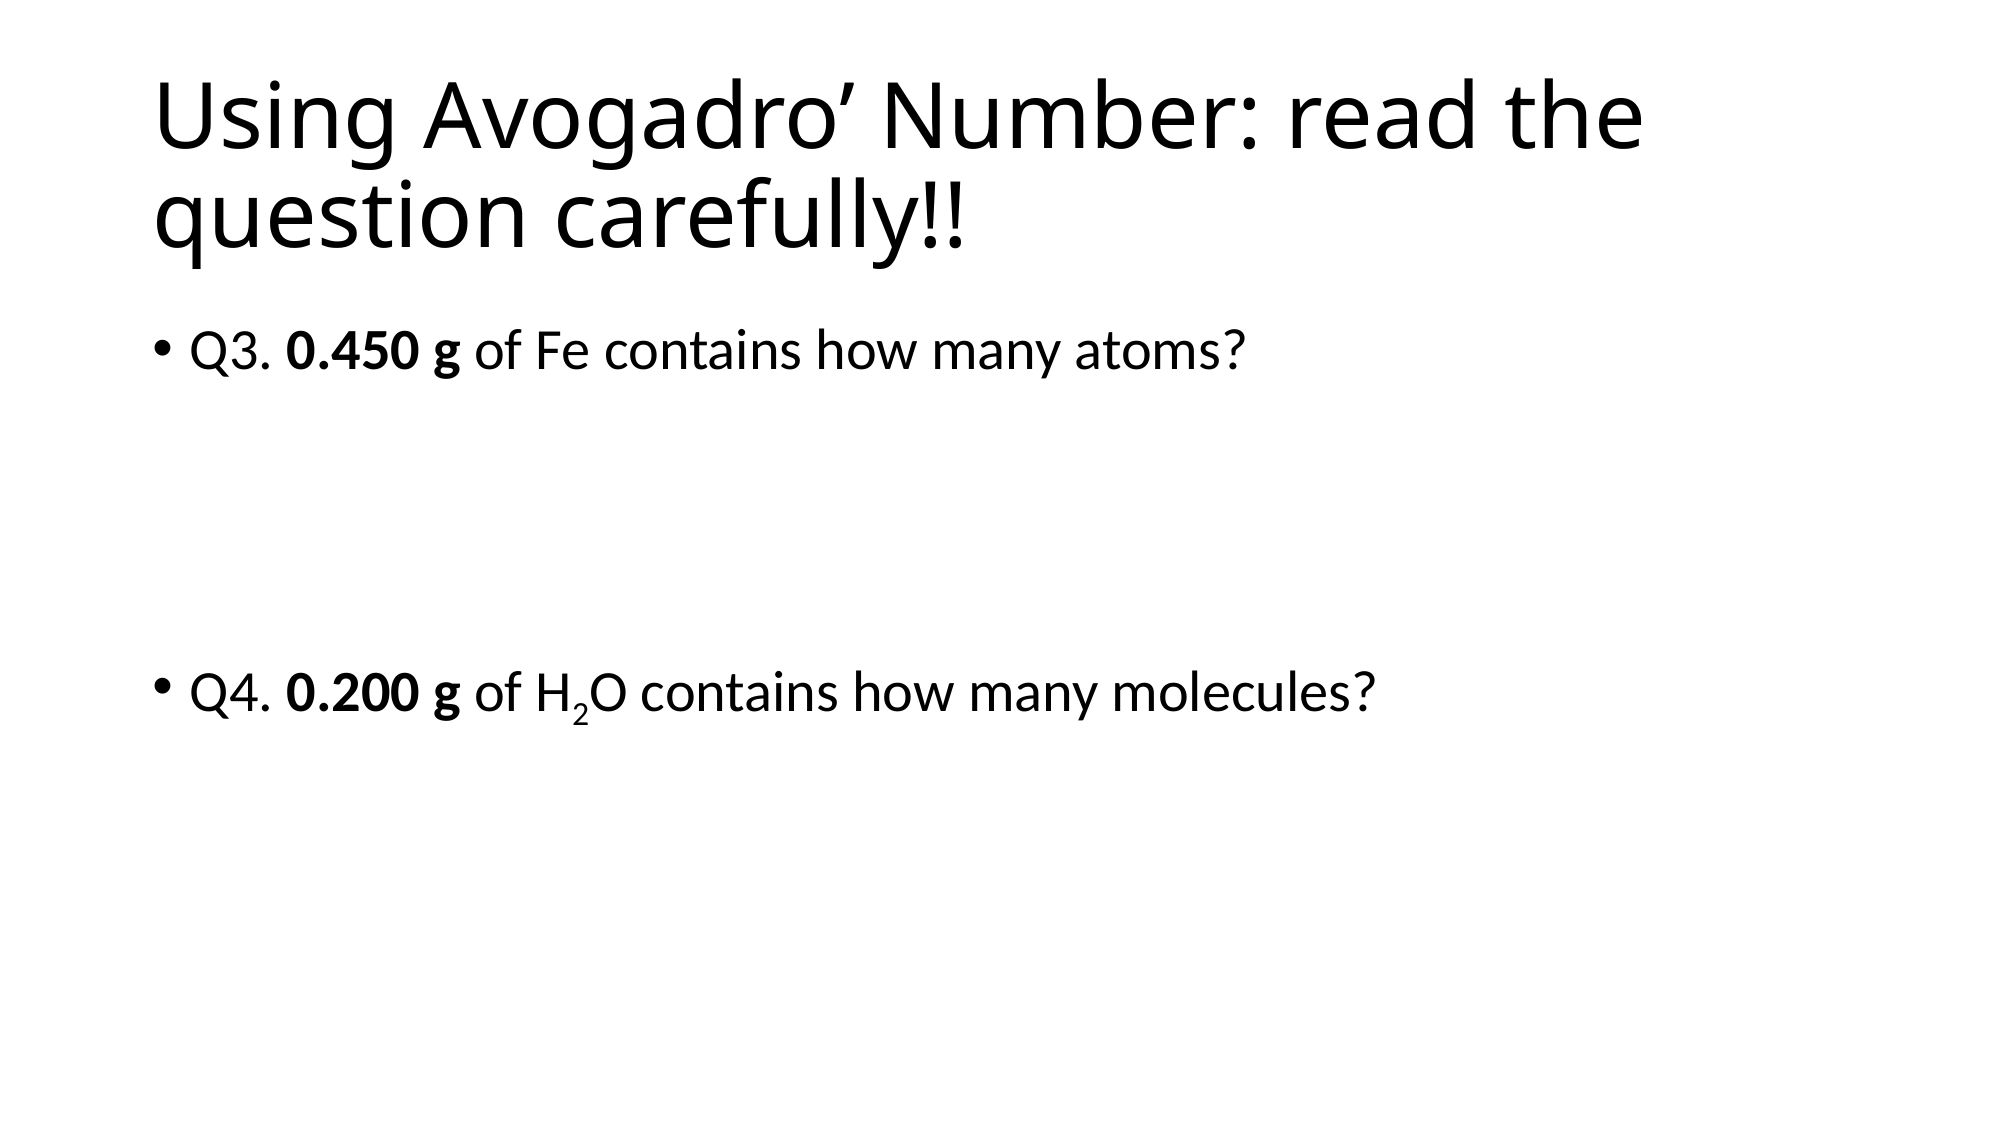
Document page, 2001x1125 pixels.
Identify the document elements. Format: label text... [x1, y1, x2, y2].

list Q3. 0.450 g of Fe contains how many atoms? Q4. 0.200 g of H2O contains how many molecules? [137, 311, 1848, 1033]
title Using Avogadro’ Number: read the question carefully!! [137, 59, 1863, 278]
